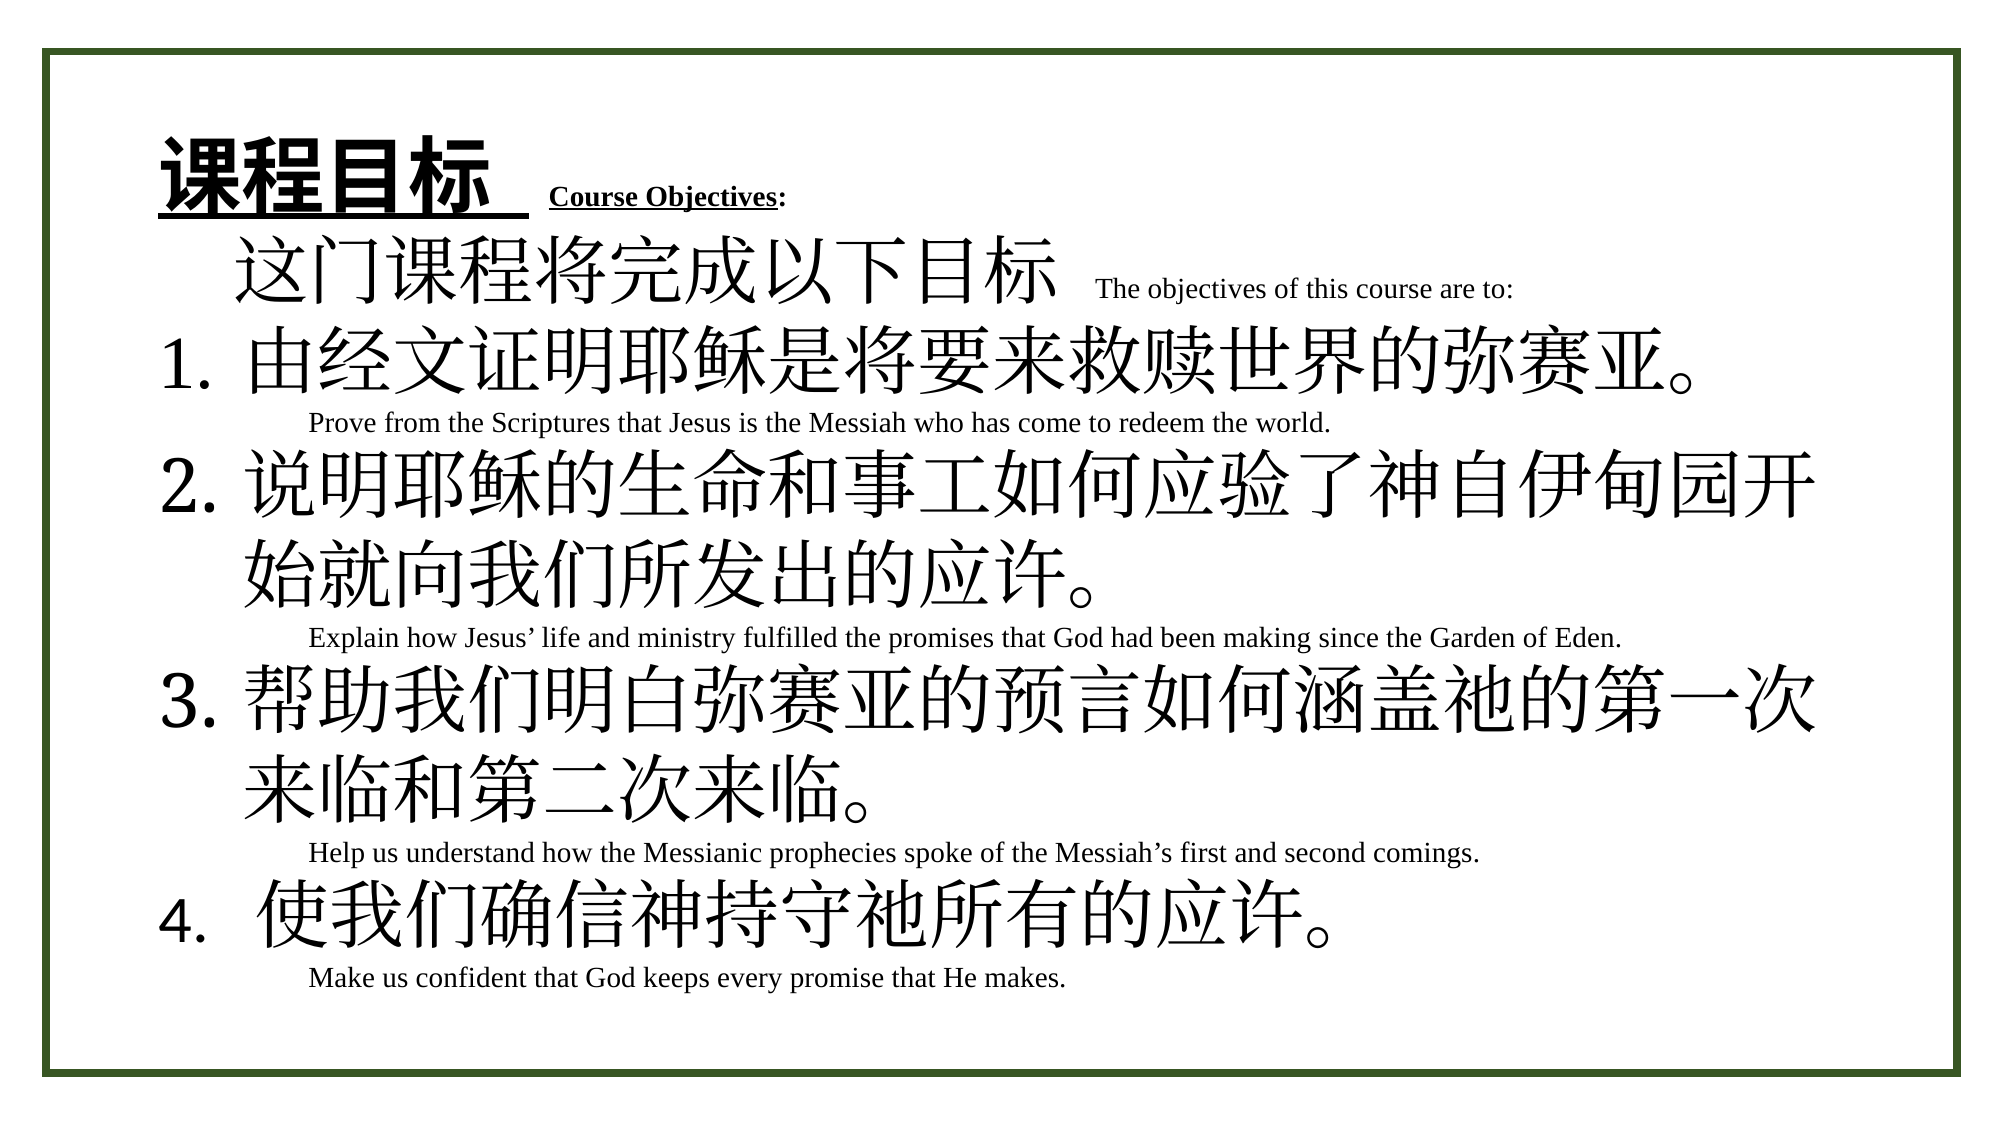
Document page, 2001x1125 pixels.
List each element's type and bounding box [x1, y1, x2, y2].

text_box [45, 50, 1958, 1074]
